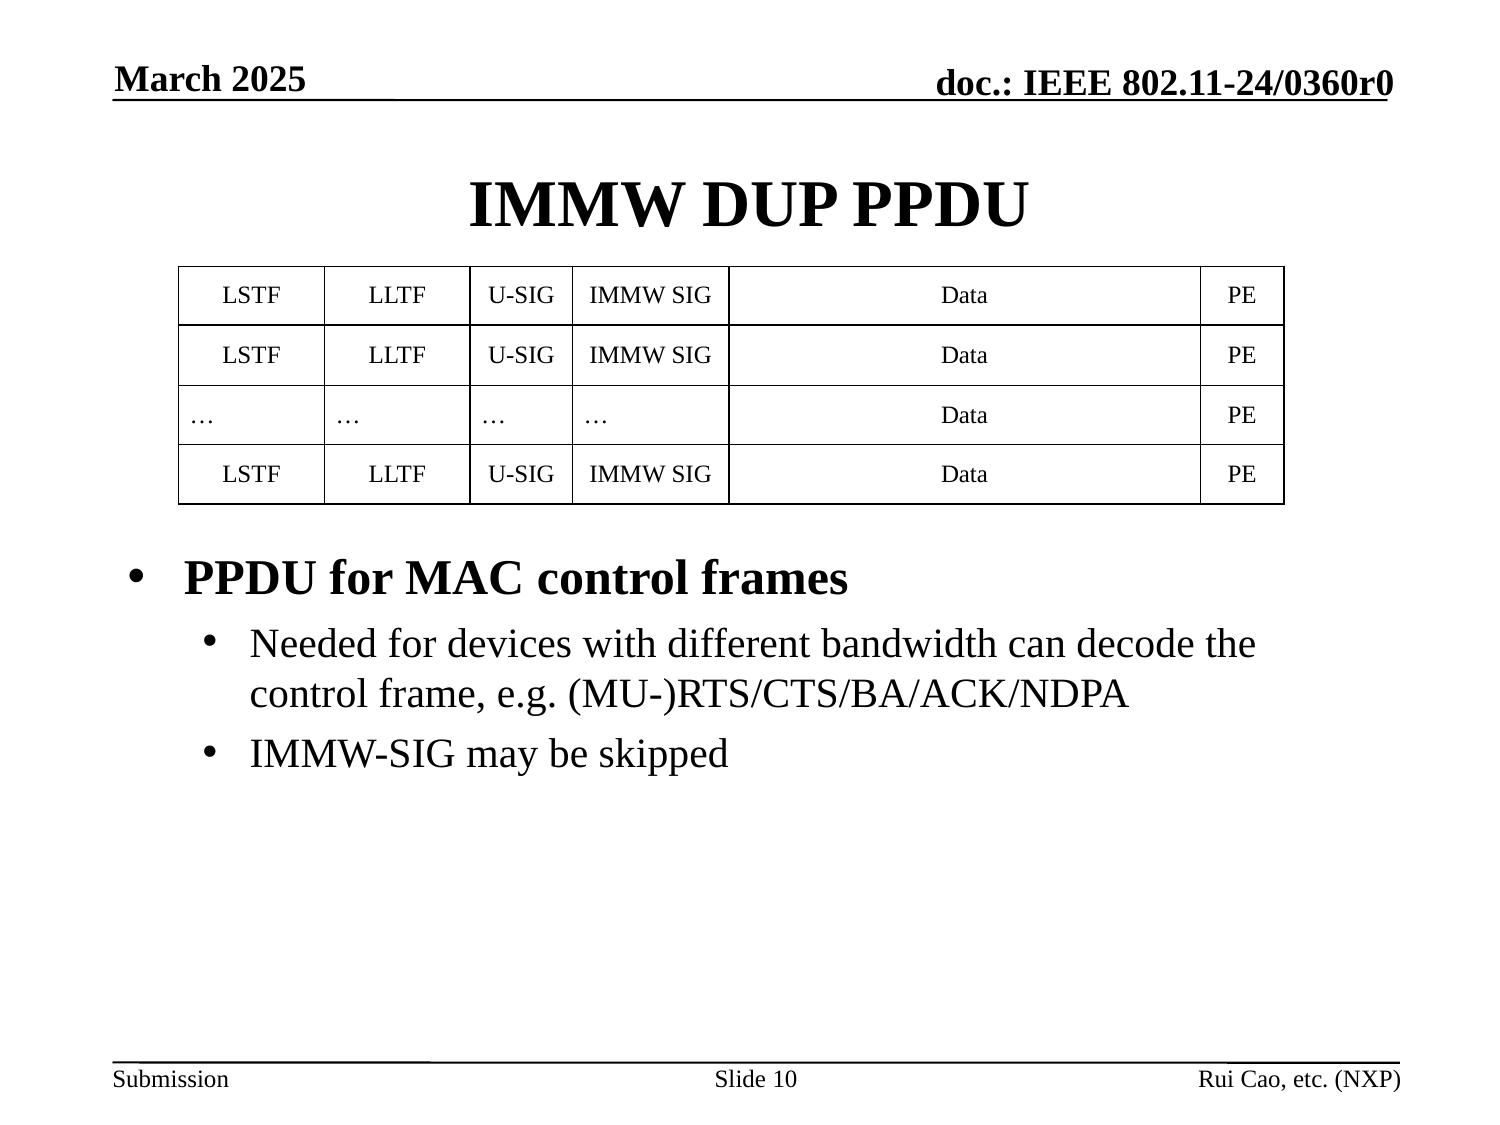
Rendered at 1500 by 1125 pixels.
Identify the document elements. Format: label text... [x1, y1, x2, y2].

table_cell Data [730, 445, 1200, 503]
list PPDU for MAC control frames Needed for devices with different bandwidth can decode the control frame, e.g. (MU-)RTS/CTS/BA/ACK/NDPA IMMW-SIG may be skipped [112, 537, 1388, 1000]
table_cell IMMW SIG [573, 445, 728, 503]
table_cell U-SIG [471, 326, 572, 385]
table_cell Data [730, 386, 1200, 444]
table_header U-SIG [471, 267, 572, 324]
table_cell IMMW SIG [573, 326, 728, 385]
table_cell … [325, 386, 469, 444]
table_cell LLTF [325, 326, 469, 385]
title IMMW DUP PPDU [112, 112, 1388, 288]
table_header IMMW SIG [573, 267, 728, 324]
table_cell LSTF [179, 326, 324, 385]
table_cell U-SIG [471, 445, 572, 503]
table_header LLTF [325, 267, 469, 324]
table_header LSTF [179, 267, 324, 324]
table_cell LSTF [179, 445, 324, 503]
table_header PE [1201, 267, 1283, 324]
table_cell … [573, 386, 728, 444]
table_cell LLTF [325, 445, 469, 503]
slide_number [114, 54, 423, 100]
table_header Data [730, 267, 1200, 324]
table_cell … [471, 386, 572, 444]
table_cell PE [1201, 386, 1283, 444]
table_cell PE [1201, 326, 1283, 385]
footer Rui Cao, etc. (NXP) [878, 1061, 1402, 1093]
table_cell PE [1201, 445, 1283, 503]
slide_number Slide 10 [712, 1061, 800, 1123]
table_cell Data [730, 326, 1200, 385]
table_cell … [179, 386, 324, 444]
